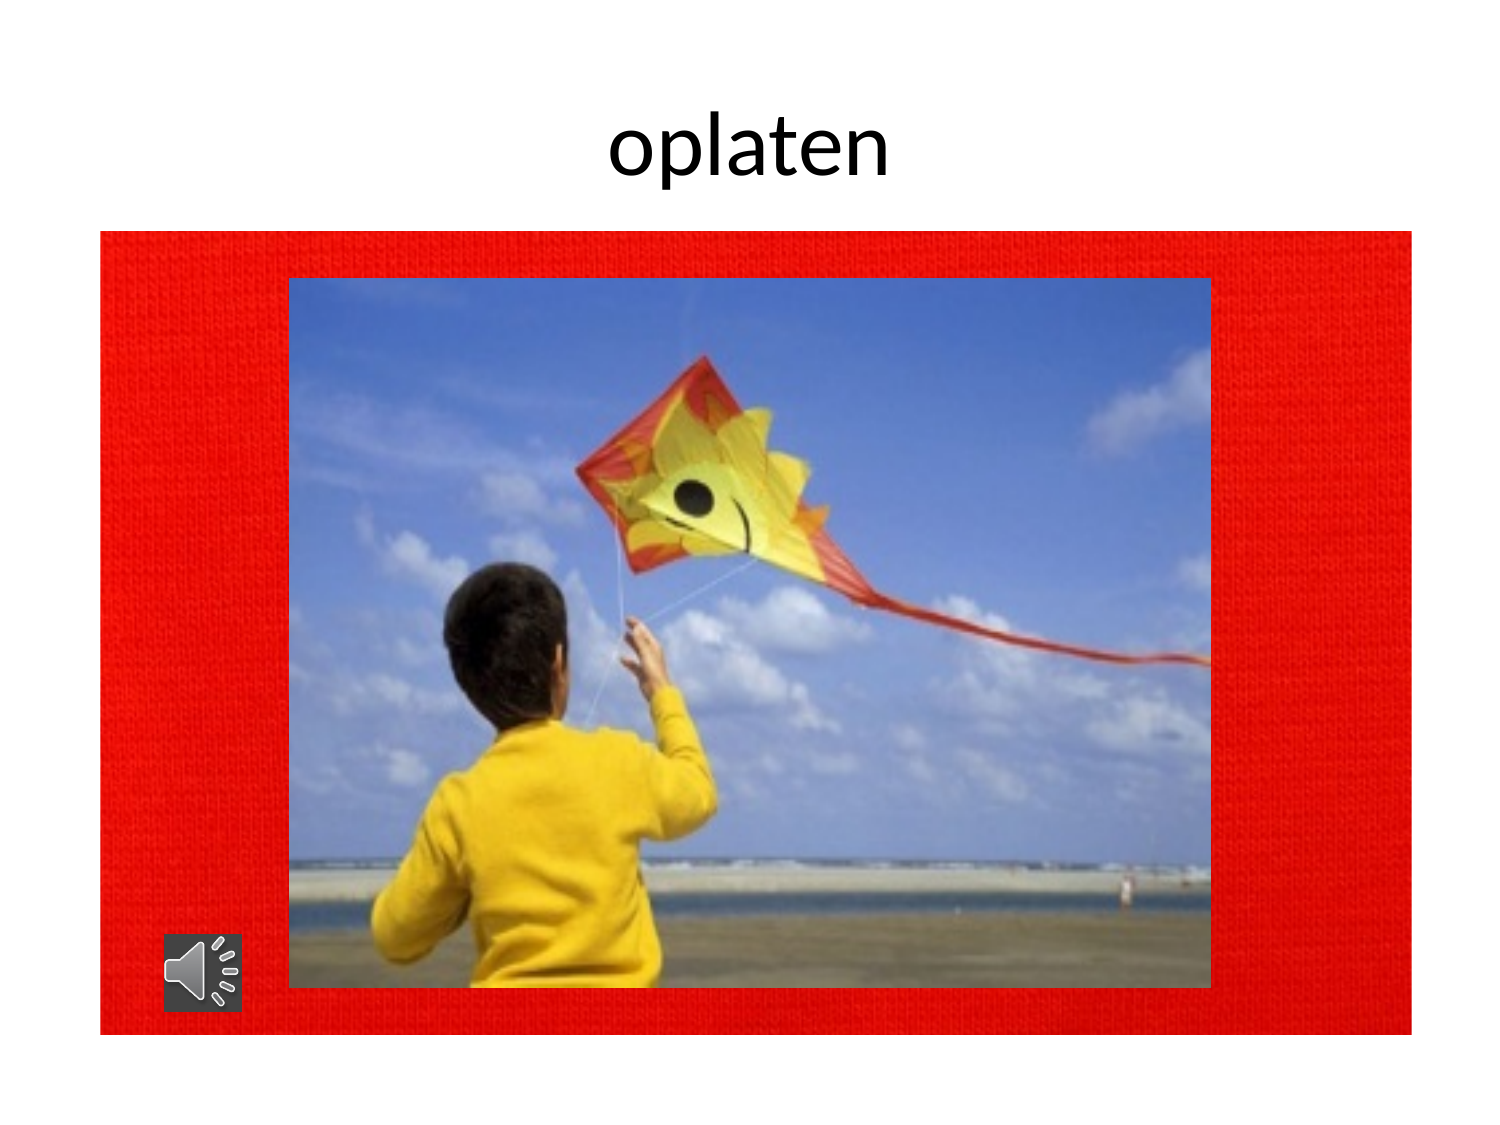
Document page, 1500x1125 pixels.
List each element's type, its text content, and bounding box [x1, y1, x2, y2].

picture [100, 231, 1412, 1036]
title oplaten [75, 45, 1425, 233]
